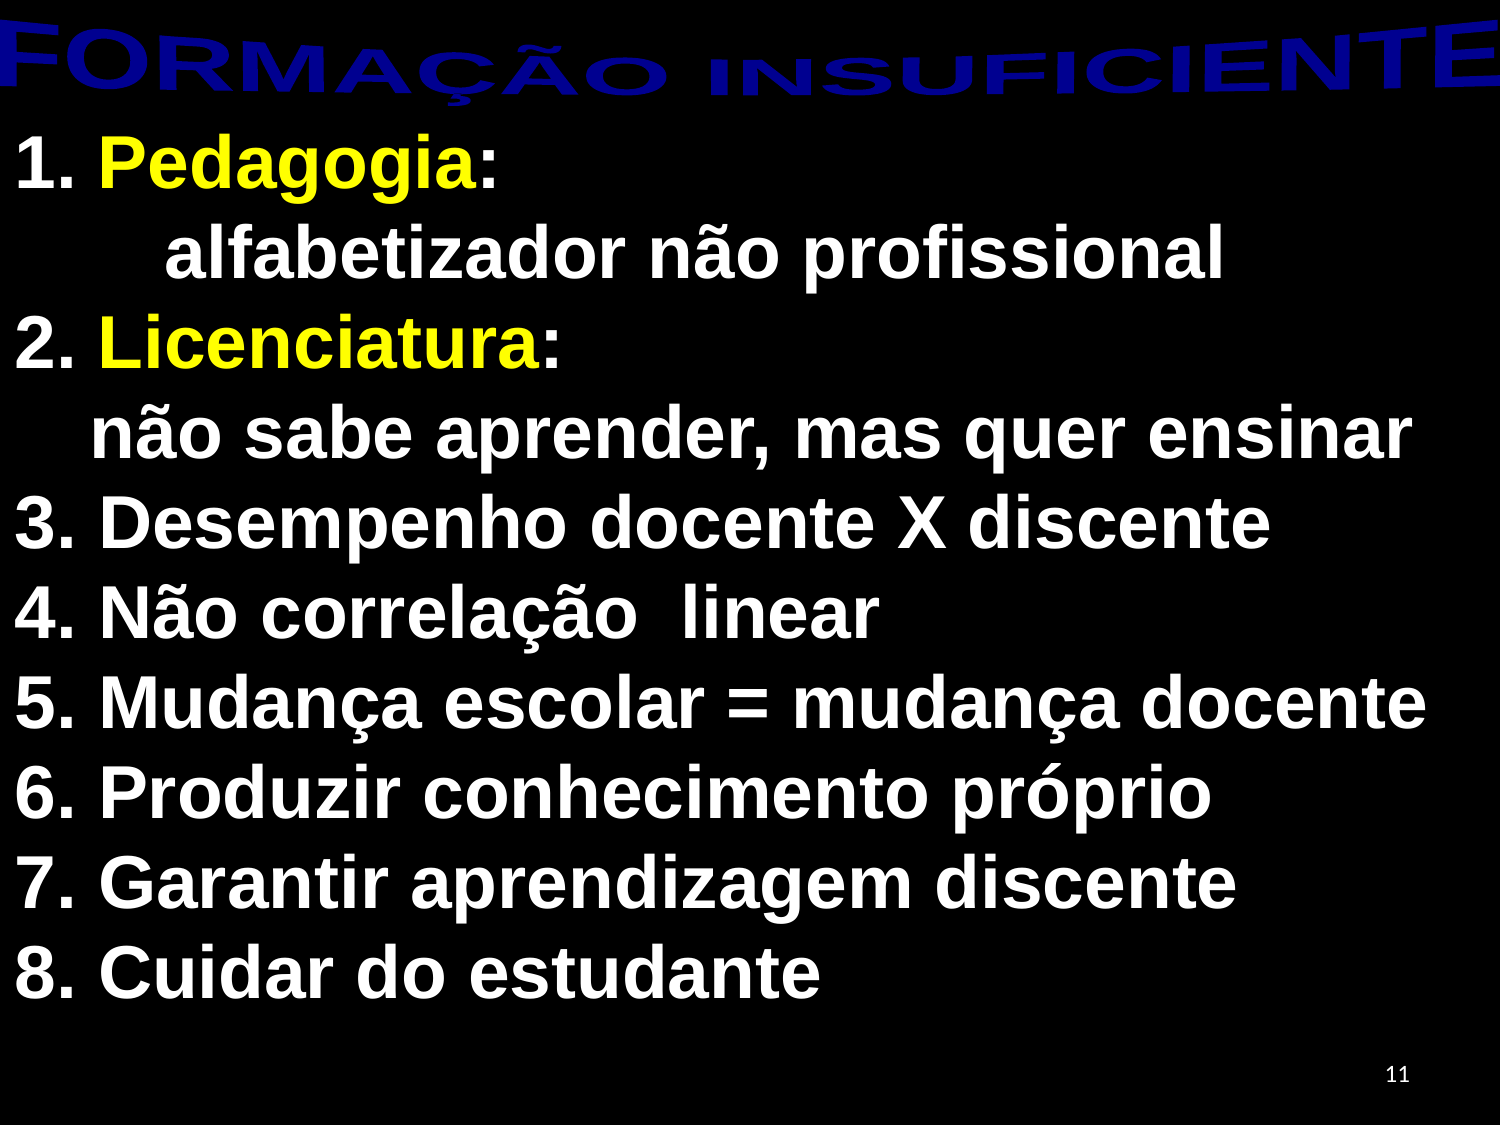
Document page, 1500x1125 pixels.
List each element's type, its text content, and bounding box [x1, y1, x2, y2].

slide_number 11 [1074, 1042, 1425, 1103]
text_box 1. Pedagogia: alfabetizador não profissional 2. Licenciatura: não sabe aprender, mas quer ensinar 3. Desempenho docente X discente 4. Não correlação linear 5. Mudança escolar = mudança docente 6. Produzir conhecimento próprio 7. Garantir aprendizagem discente 8. Cuidar do estudante [0, 105, 1500, 1021]
